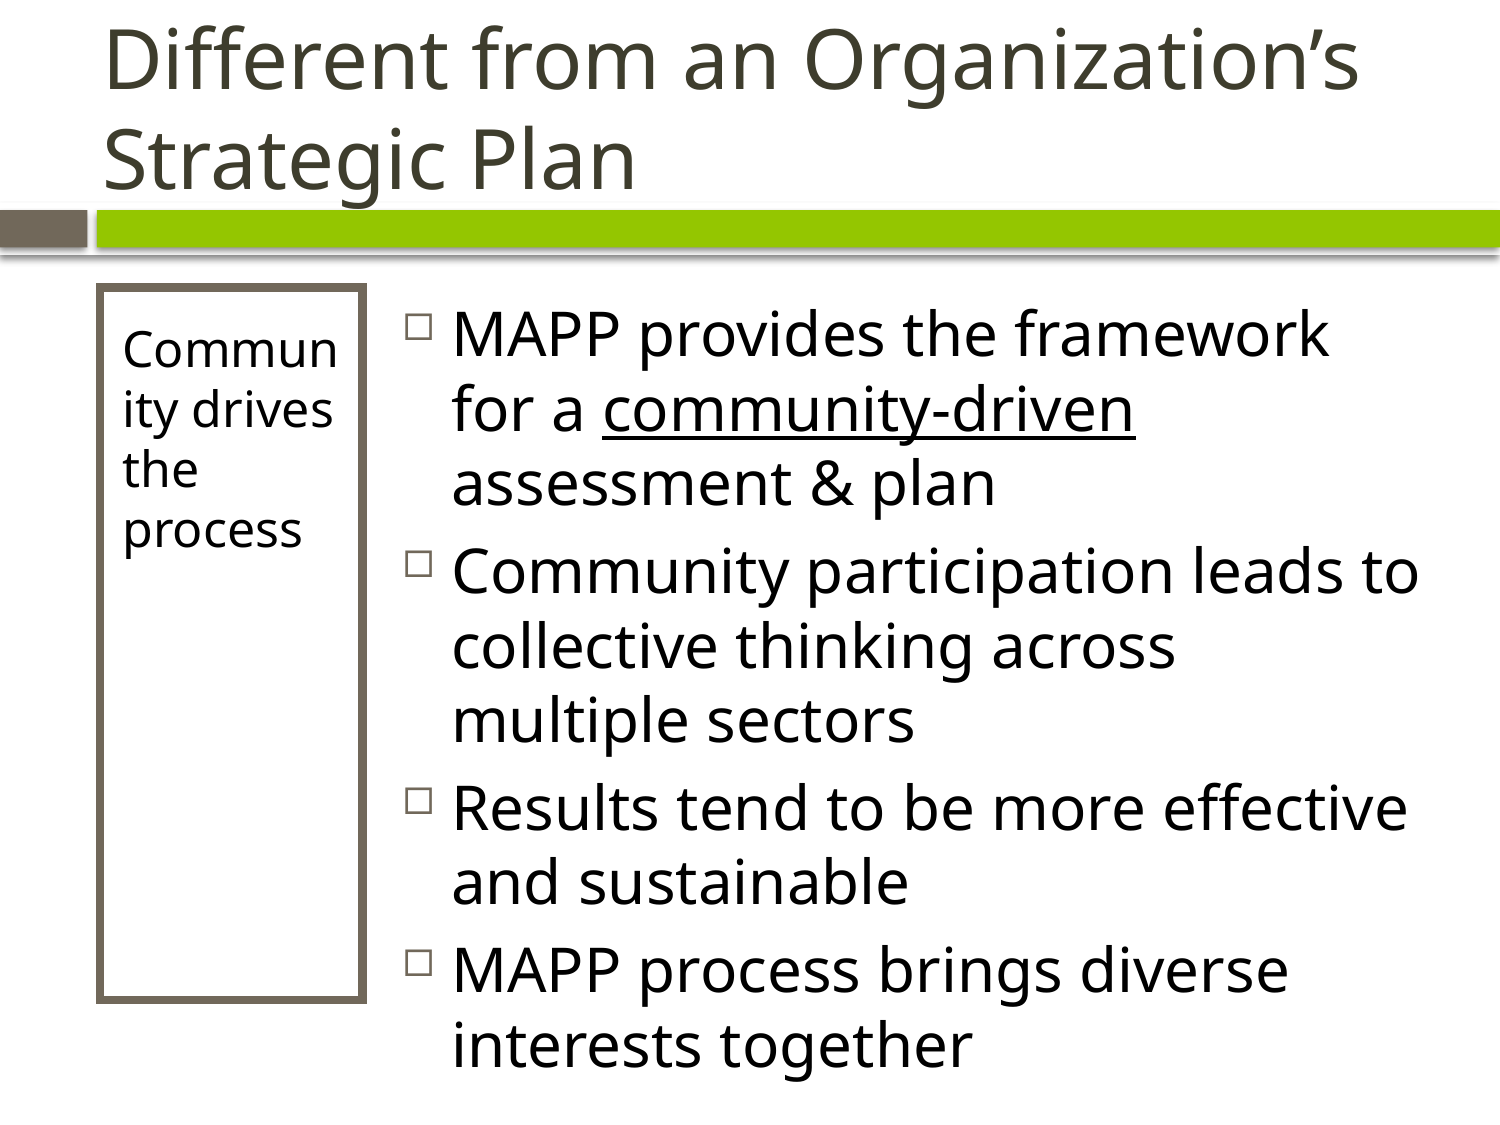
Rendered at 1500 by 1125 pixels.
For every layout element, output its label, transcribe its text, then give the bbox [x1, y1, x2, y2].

list MAPP provides the framework for a community-driven assessment & plan Community participation leads to collective thinking across multiple sectors Results tend to be more effective and sustainable MAPP process brings diverse interests together [387, 287, 1438, 1088]
title Different from an Organization’s Strategic Plan [87, 24, 1450, 188]
list Community drives the process [96, 283, 367, 1004]
